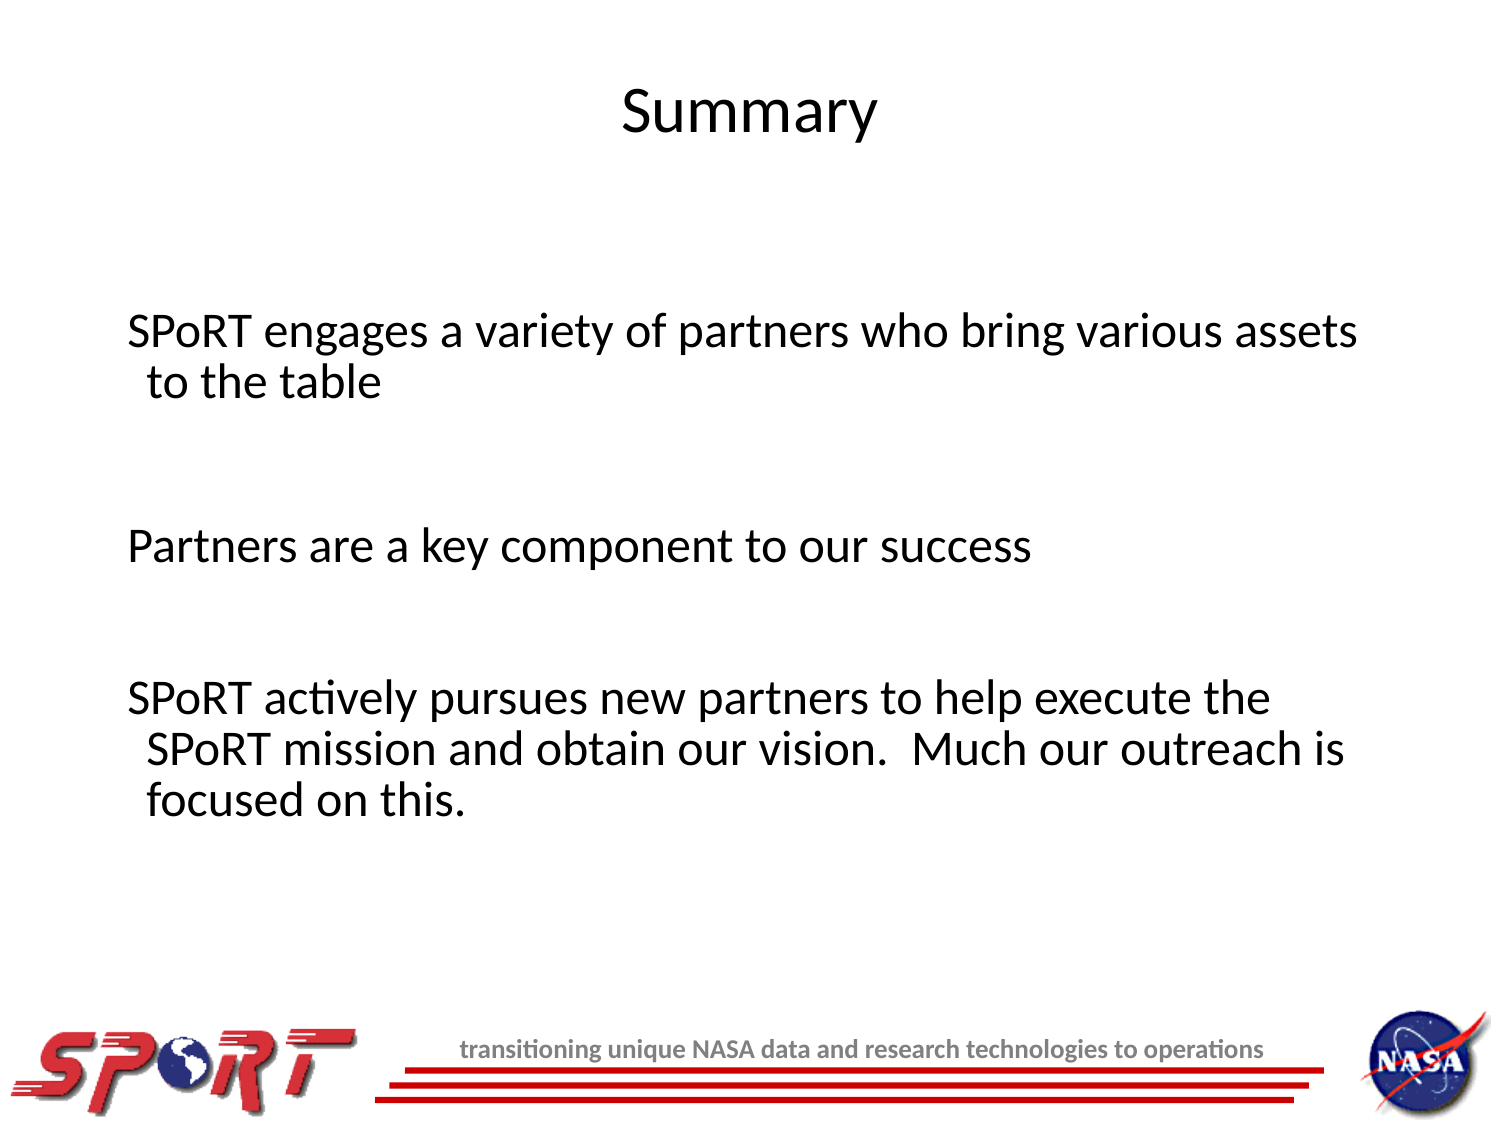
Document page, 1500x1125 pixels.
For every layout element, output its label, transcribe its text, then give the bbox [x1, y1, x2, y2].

text_box SPoRT engages a variety of partners who bring various assets to the table Partners are a key component to our success SPoRT actively pursues new partners to help execute the SPoRT mission and obtain our vision. Much our outreach is focused on this. [112, 299, 1375, 911]
text_box Summary [74, 12, 1425, 200]
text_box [0, 1007, 1491, 1125]
